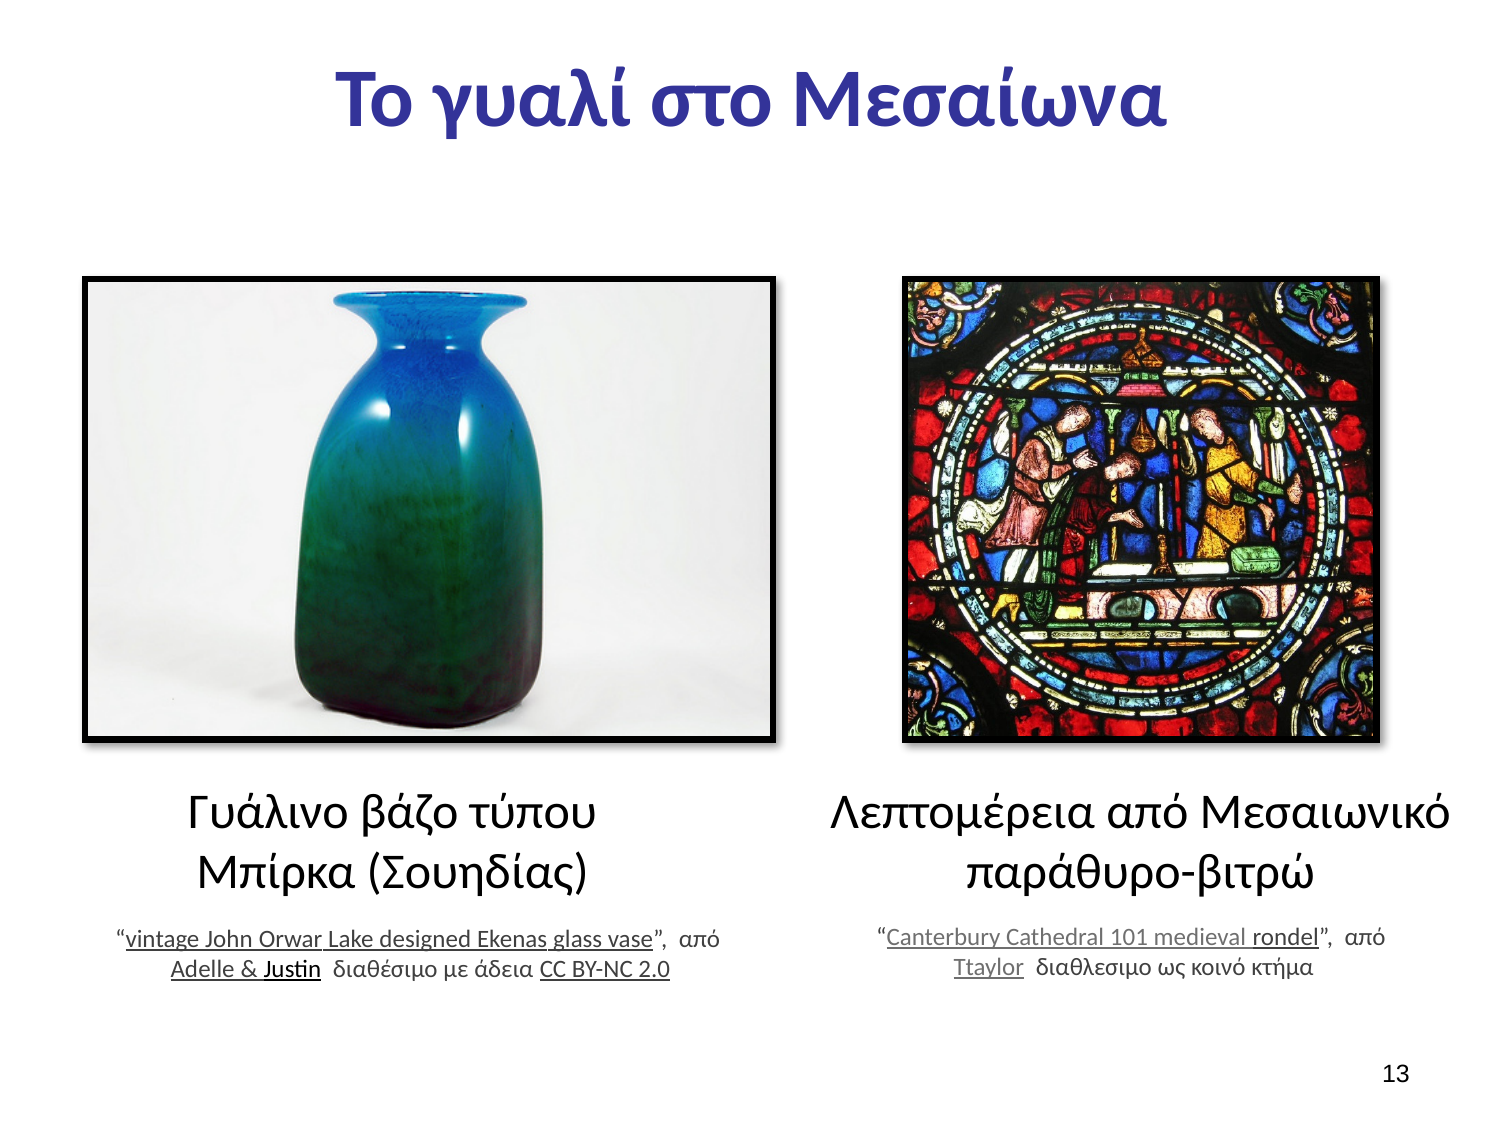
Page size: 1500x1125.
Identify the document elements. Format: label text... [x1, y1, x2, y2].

title Το γυαλί στο Μεσαίωνα [76, 19, 1427, 169]
slide_number 12 [1074, 1042, 1425, 1103]
text_box Γυάλινο βάζο τύπου Μπίρκα (Σουηδίας) [126, 770, 659, 906]
picture [87, 282, 771, 737]
picture [907, 282, 1374, 737]
text_box “Canterbury Cathedral 101 medieval rondel”, από Ttaylor διαθλεσιμο ως κοινό κτήμα [832, 913, 1436, 988]
text_box Λεπτοµέρεια από Μεσαιωνικό παράθυρο-βιτρώ [794, 770, 1487, 906]
text_box “vintage John Orwar Lake designed Ekenas glass vase”, από Adelle & Justin διαθέσιμο με άδεια CC BY-NC 2.0 [100, 914, 741, 990]
